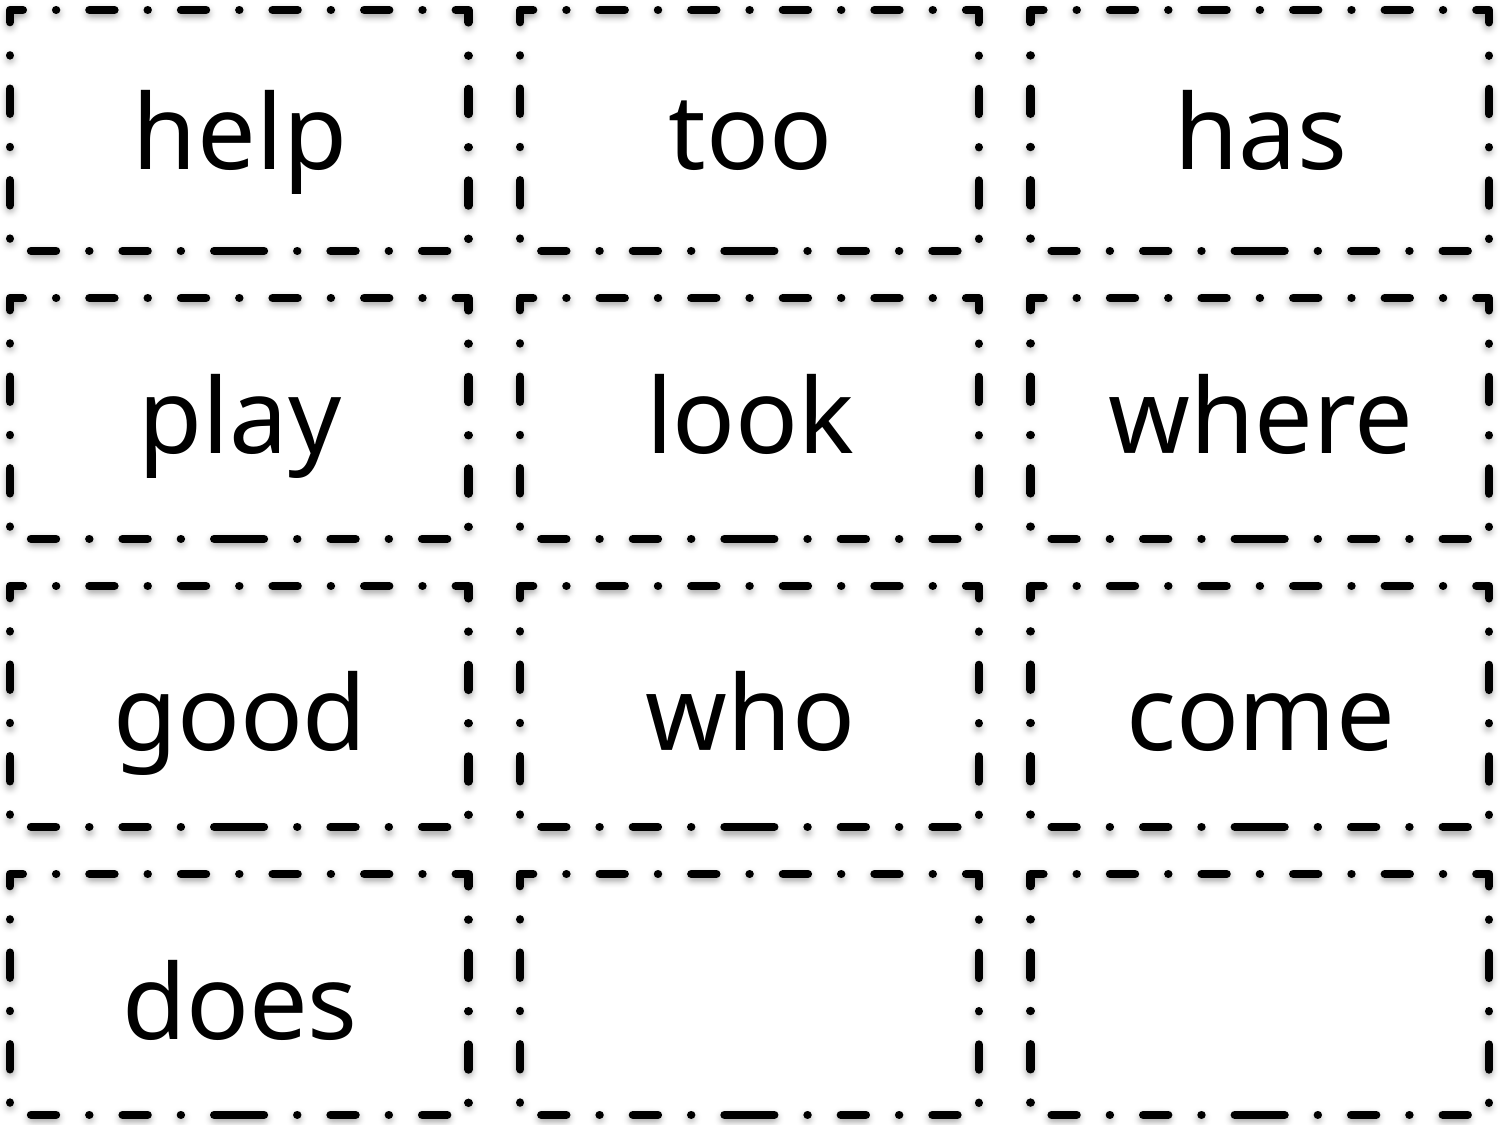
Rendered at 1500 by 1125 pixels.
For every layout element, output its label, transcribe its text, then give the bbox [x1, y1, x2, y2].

table_header help [0, 0, 495, 263]
table_cell good [0, 563, 495, 857]
table_cell [1006, 857, 1500, 1125]
table_cell does [0, 857, 495, 1125]
table_header too [495, 0, 1006, 263]
table_cell who [495, 563, 1006, 857]
table_cell [495, 857, 1006, 1125]
table_cell where [1006, 263, 1500, 563]
table_cell come [1006, 563, 1500, 857]
table_cell look [495, 263, 1006, 563]
table_header has [1006, 0, 1500, 263]
table_cell play [0, 263, 495, 563]
